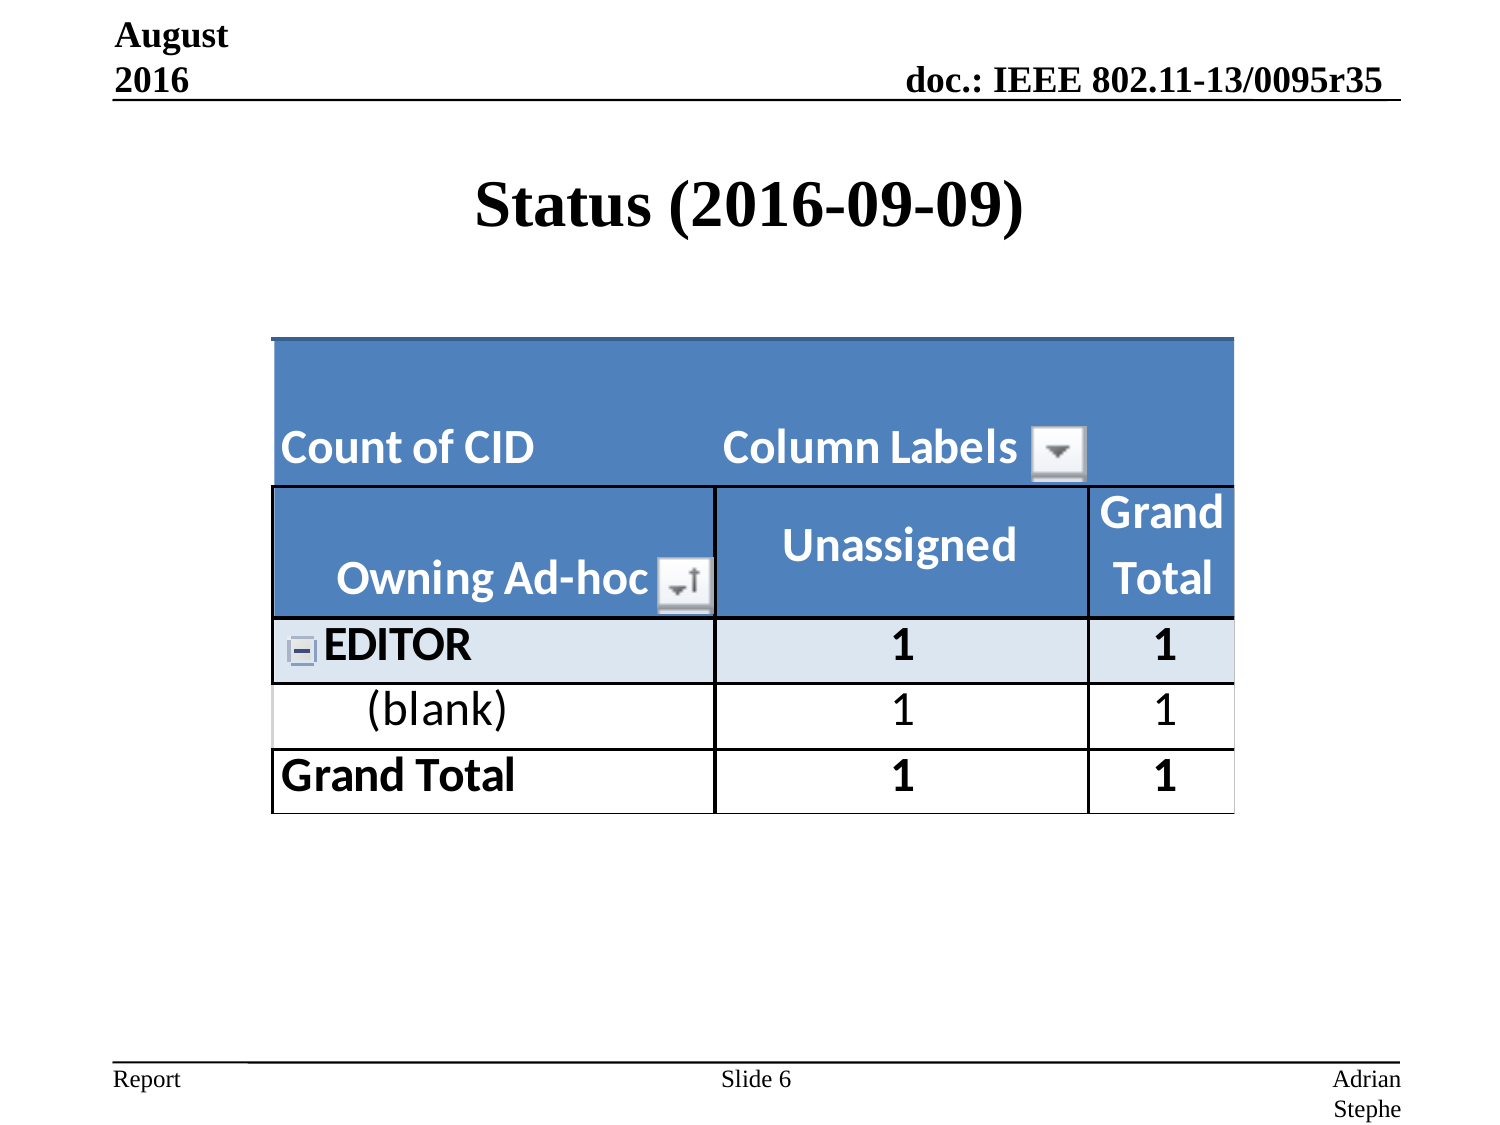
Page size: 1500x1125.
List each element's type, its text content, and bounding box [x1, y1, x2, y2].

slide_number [114, 54, 272, 101]
picture [270, 337, 1238, 818]
footer Adrian Stephens, Self [1324, 1061, 1402, 1093]
title Status (2016-09-09) [112, 112, 1388, 288]
slide_number Slide 6 [712, 1061, 800, 1093]
